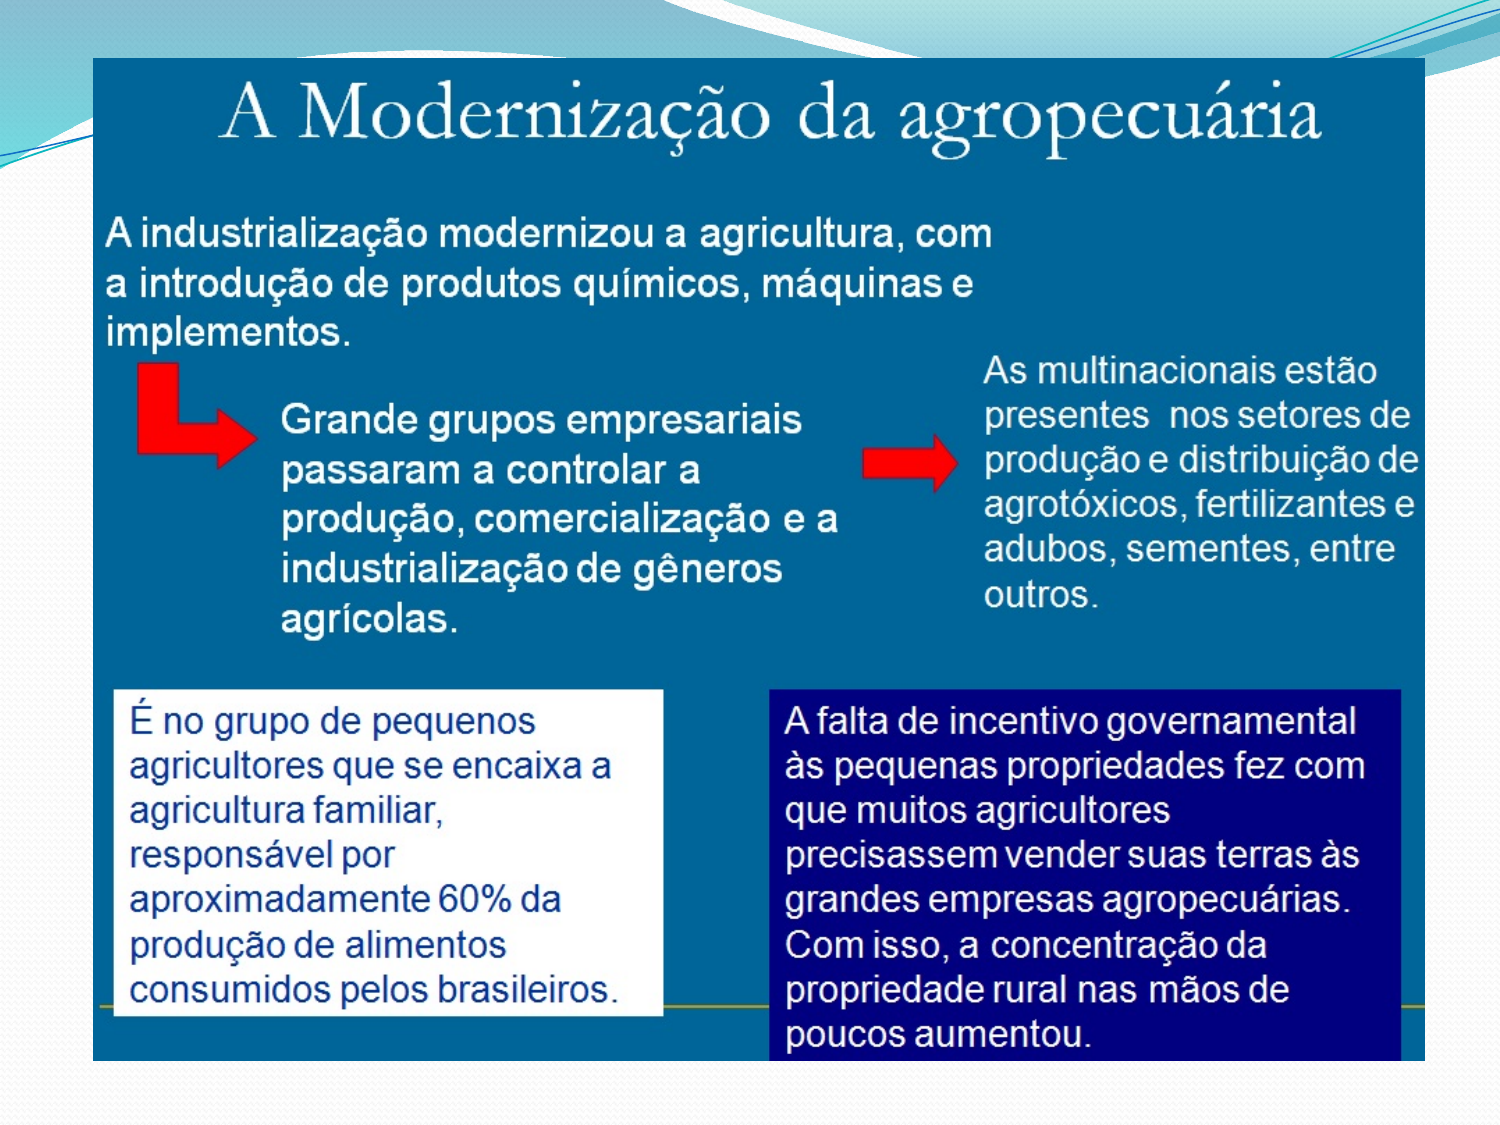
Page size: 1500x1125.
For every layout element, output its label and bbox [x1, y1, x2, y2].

list [93, 58, 1425, 1062]
